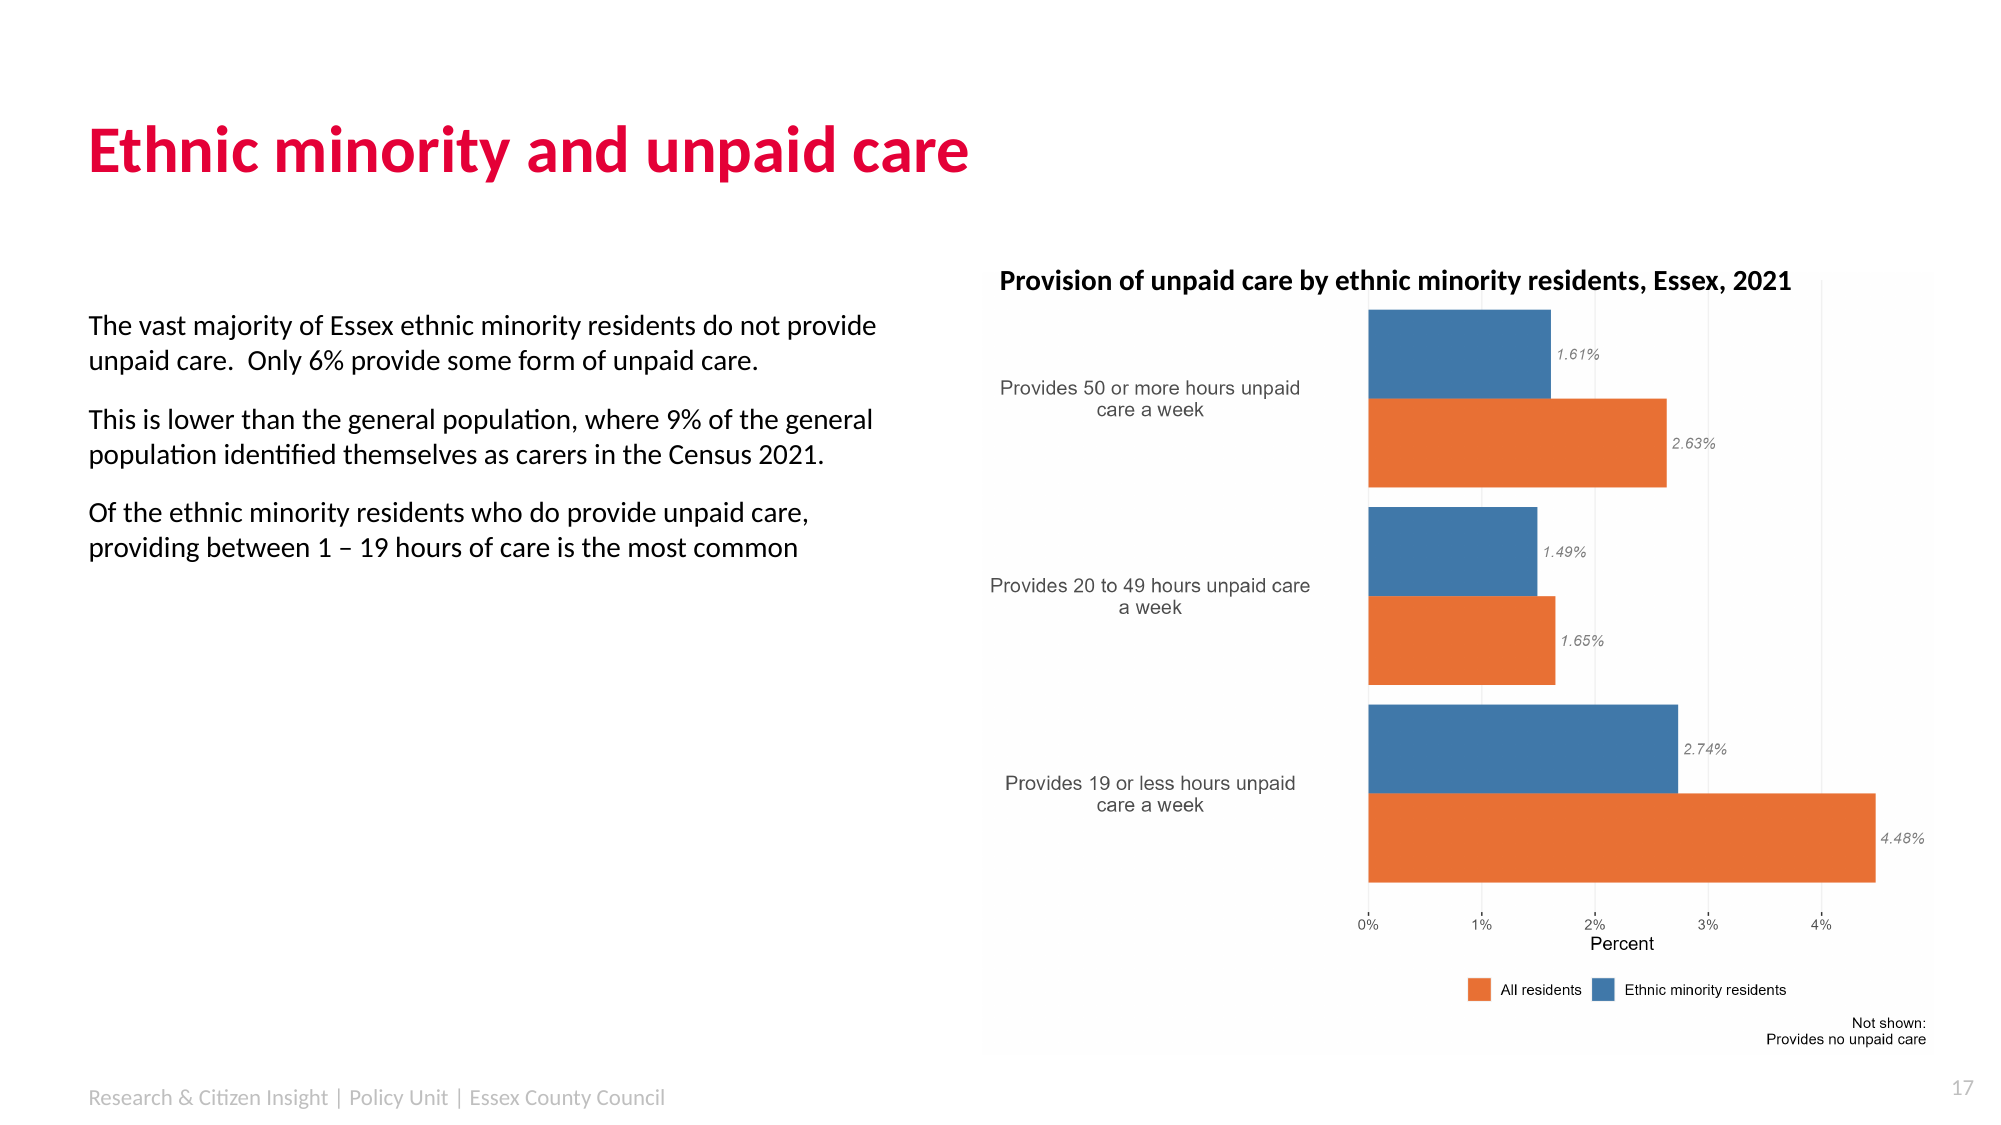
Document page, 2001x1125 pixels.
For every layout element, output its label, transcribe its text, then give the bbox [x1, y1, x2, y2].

text_box The vast majority of Essex ethnic minority residents do not provide unpaid care. Only 6% provide some form of unpaid care. This is lower than the general population, where 9% of the general population identified themselves as carers in the Census 2021. Of the ethnic minority residents who do provide unpaid care, providing between 1 – 19 hours of care is the most common [88, 306, 899, 1082]
text_box Ethnic minority and unpaid care [88, 106, 1919, 209]
text_box Research & Citizen Insight | Policy Unit | Essex County Council [88, 1082, 949, 1102]
picture [982, 272, 1934, 1055]
text_box Provision of unpaid care by ethnic minority residents, Essex, 2021 [999, 261, 1936, 307]
text_box 17 [1365, 1072, 1975, 1092]
